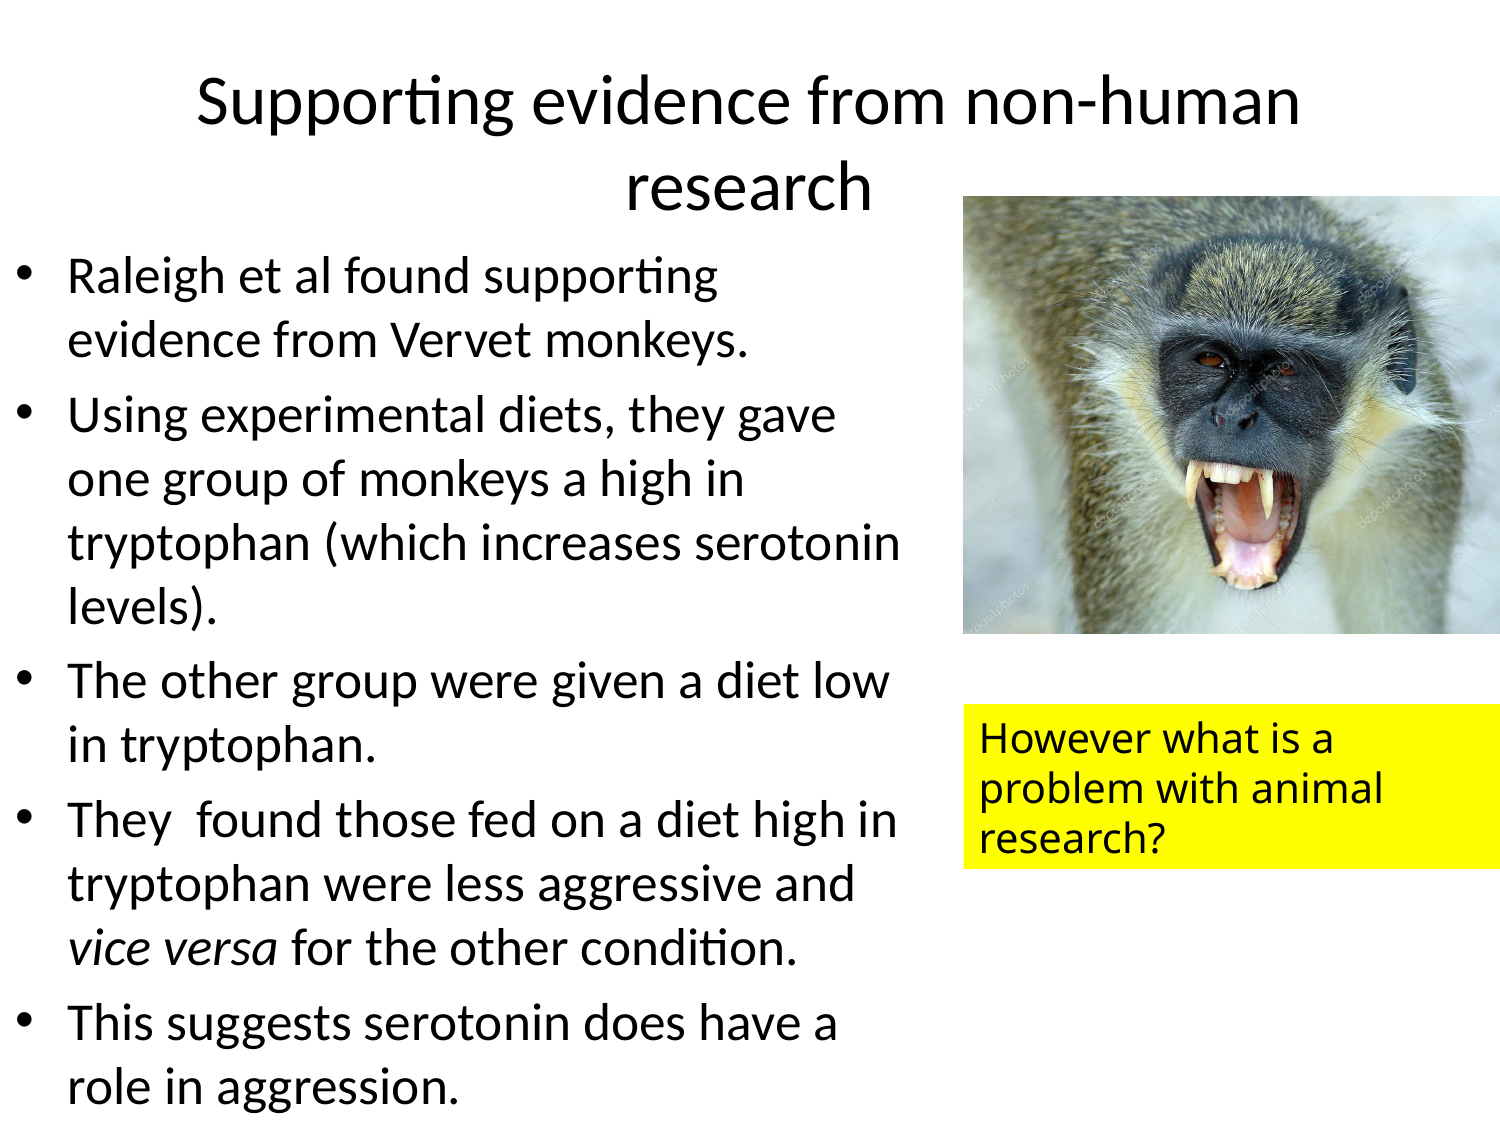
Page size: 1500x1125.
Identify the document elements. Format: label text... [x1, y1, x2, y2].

title Supporting evidence from non-human research [75, 45, 1425, 233]
text_box However what is a problem with animal research? [963, 704, 1500, 869]
picture [963, 196, 1500, 634]
list Raleigh et al found supporting evidence from Vervet monkeys. Using experimental diets, they gave one group of monkeys a high in tryptophan (which increases serotonin levels). The other group were given a diet low in tryptophan. They found those fed on a diet high in tryptophan were less aggressive and vice versa for the other condition. This suggests serotonin does have a role in aggression. [0, 232, 939, 1125]
